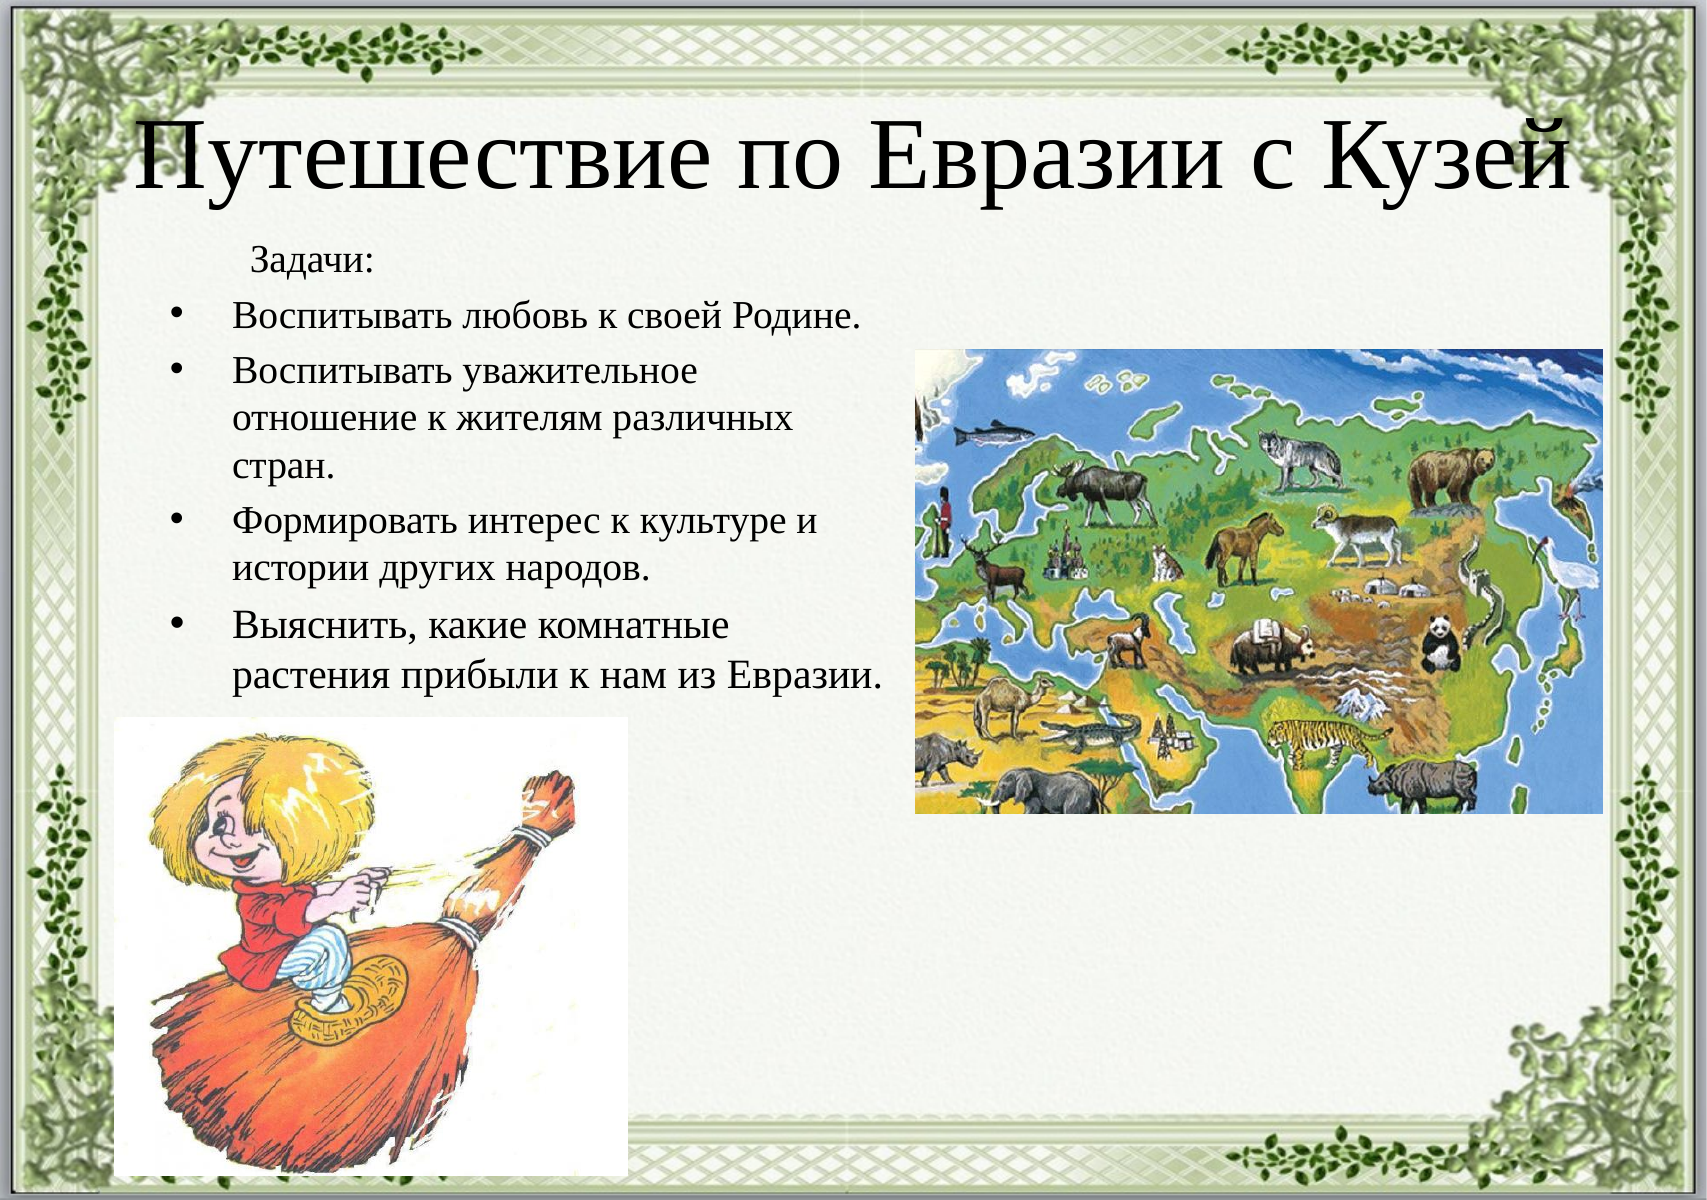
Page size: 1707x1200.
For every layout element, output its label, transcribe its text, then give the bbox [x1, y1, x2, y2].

picture [0, 0, 1707, 1200]
title Путешествие по Евразии с Кузей [85, 48, 1622, 249]
list Задачи: Воспитывать любовь к своей Родине. Воспитывать уважительное отношение к жителям различных стран. Формировать интерес к культуре и истории других народов. Выяснить, какие комнатные растения прибыли к нам из Евразии. [153, 224, 909, 750]
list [915, 349, 1603, 814]
